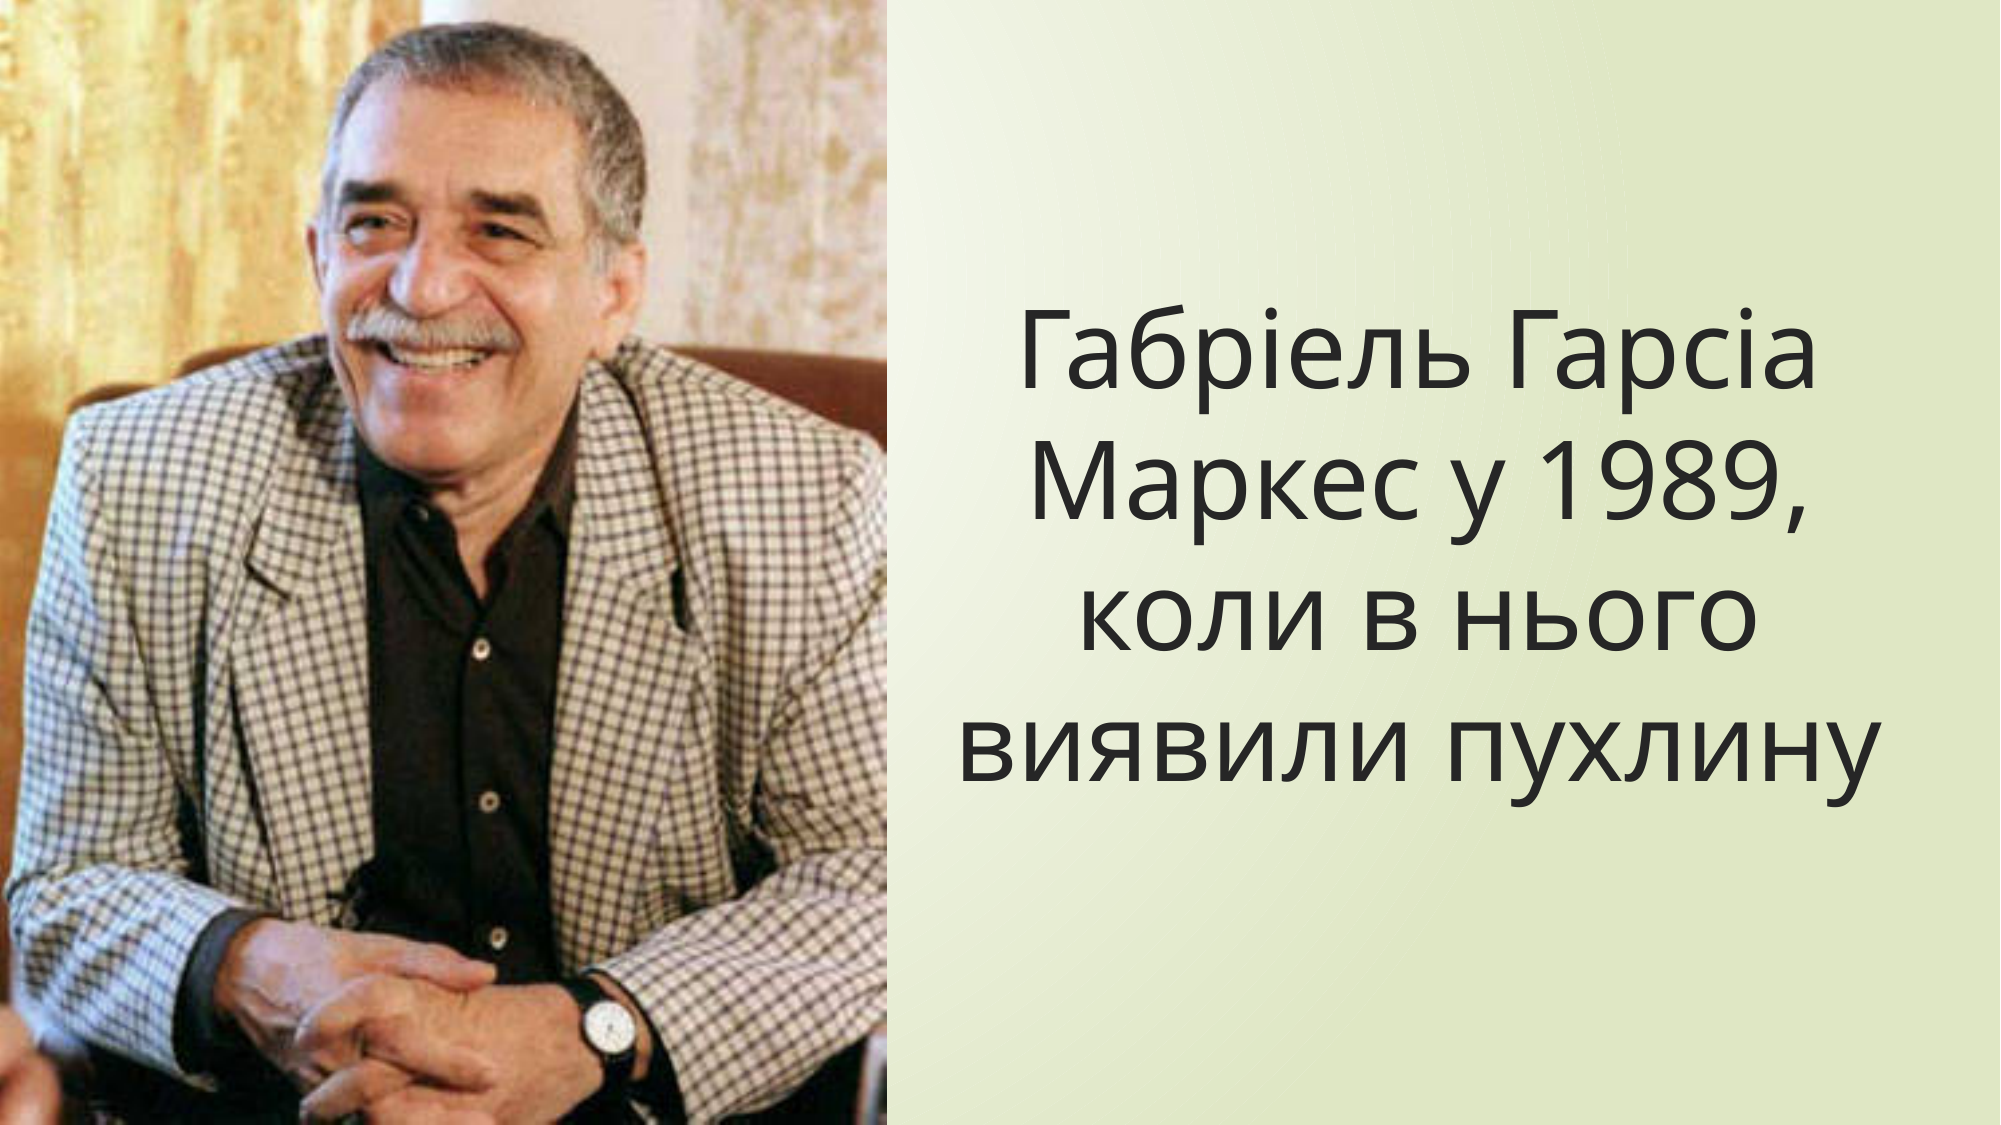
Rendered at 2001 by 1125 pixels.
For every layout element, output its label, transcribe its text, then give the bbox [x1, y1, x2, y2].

picture [0, 0, 887, 1125]
title Габріель Гарсіа Маркес у 1989, коли в нього виявили пухлину [939, 272, 1898, 853]
